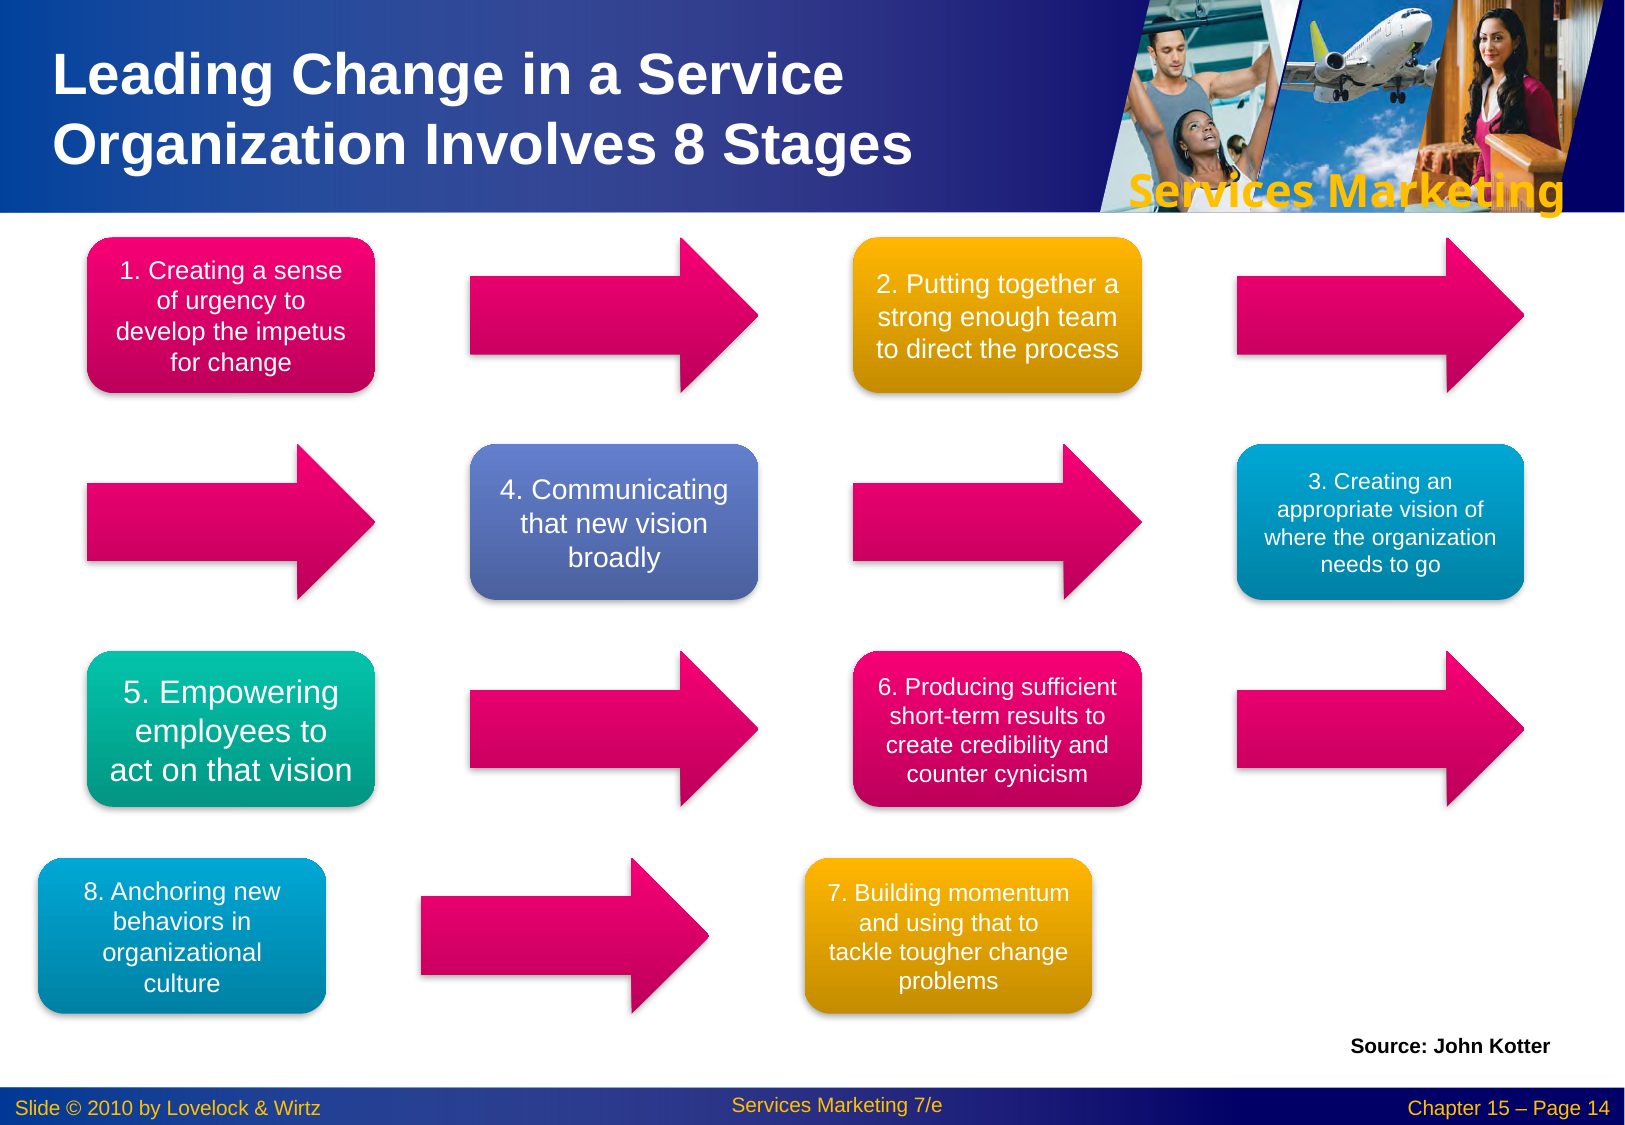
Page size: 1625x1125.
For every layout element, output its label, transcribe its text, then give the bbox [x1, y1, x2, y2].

picture [1100, 0, 1604, 213]
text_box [86, 237, 1525, 1049]
text_box Source: John Kotter [1335, 1025, 1566, 1065]
picture [1546, 187, 1556, 202]
title Leading Change in a Service Organization Involves 8 Stages [36, 37, 1088, 176]
picture [1162, 186, 1172, 192]
